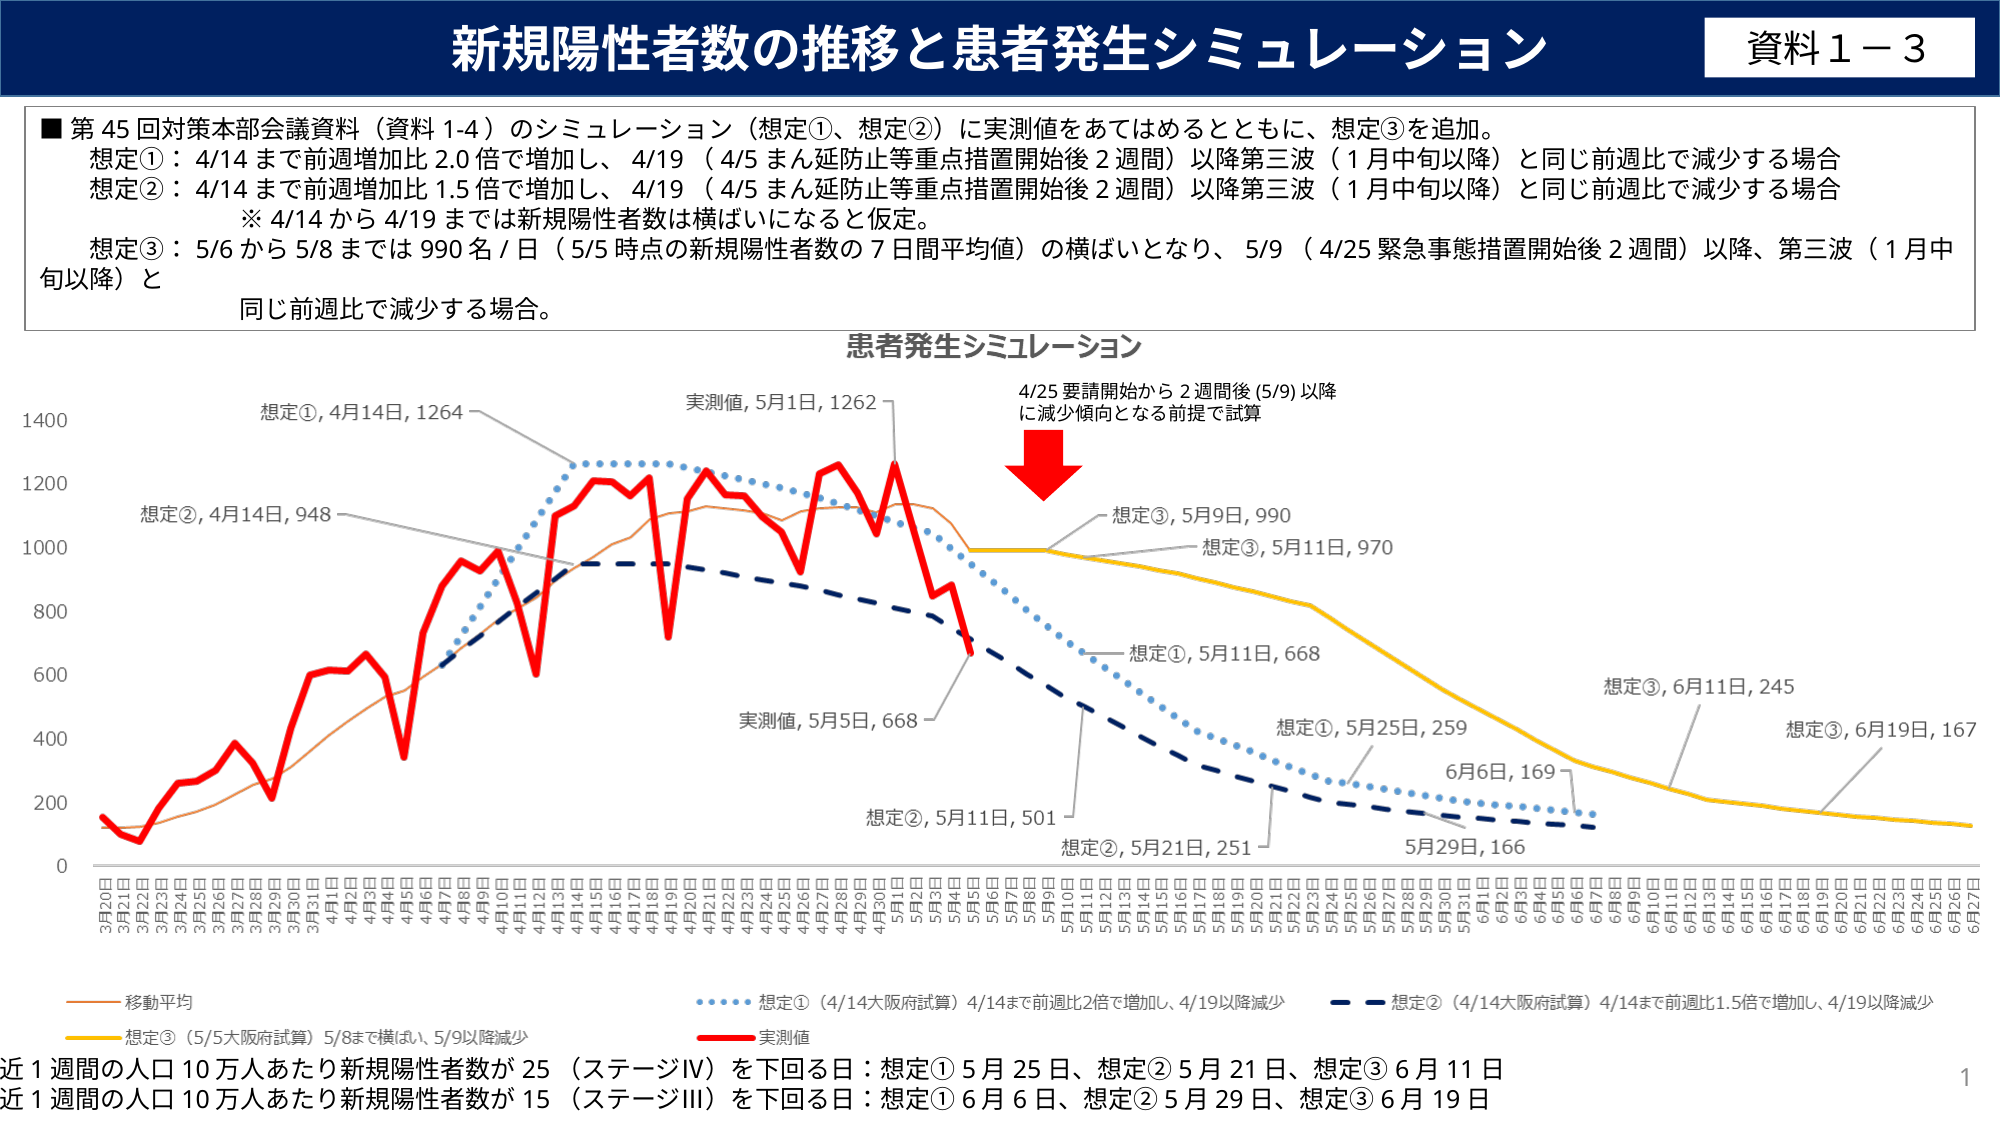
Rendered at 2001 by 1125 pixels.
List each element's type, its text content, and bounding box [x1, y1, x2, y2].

picture [17, 309, 1983, 1056]
text_box 資料１－３ [1704, 17, 1975, 78]
text_box ■第45回対策本部会議資料（資料1-4）のシミュレーション（想定①、想定②）に実測値をあてはめるとともに、想定③を追加。 想定①：4/14まで前週増加比2.0倍で増加し、4/19（4/5まん延防止等重点措置開始後2週間）以降第三波（1月中旬以降）と同じ前週比で減少する場合 想定②：4/14まで前週増加比1.5倍で増加し、4/19（4/5まん延防止等重点措置開始後2週間）以降第三波（1月中旬以降）と同じ前週比で減少する場合 ※4/14から4/19までは新規陽性者数は横ばいになると仮定。 想定③：5/6から5/8までは990名/日（5/5時点の新規陽性者数の7日間平均値）の横ばいとなり、5/9（4/25緊急事態措置開始後2週間）以降、第三波（1月中旬以降）と 同じ前週比で減少する場合。 [24, 106, 1975, 309]
text_box 新規陽性者数の推移と患者発生シミュレーション [0, 0, 2000, 97]
slide_number 1 [1538, 1049, 1989, 1109]
text_box 直近1週間の人口10万人あたり新規陽性者数が25（ステージⅣ）を下回る日：想定①5月25日、想定②5月21日、想定③6月11日 直近1週間の人口10万人あたり新規陽性者数が15（ステージⅢ）を下回る日：想定①6月6日、想定②5月29日、想定③6月19日 [0, 1046, 1521, 1122]
